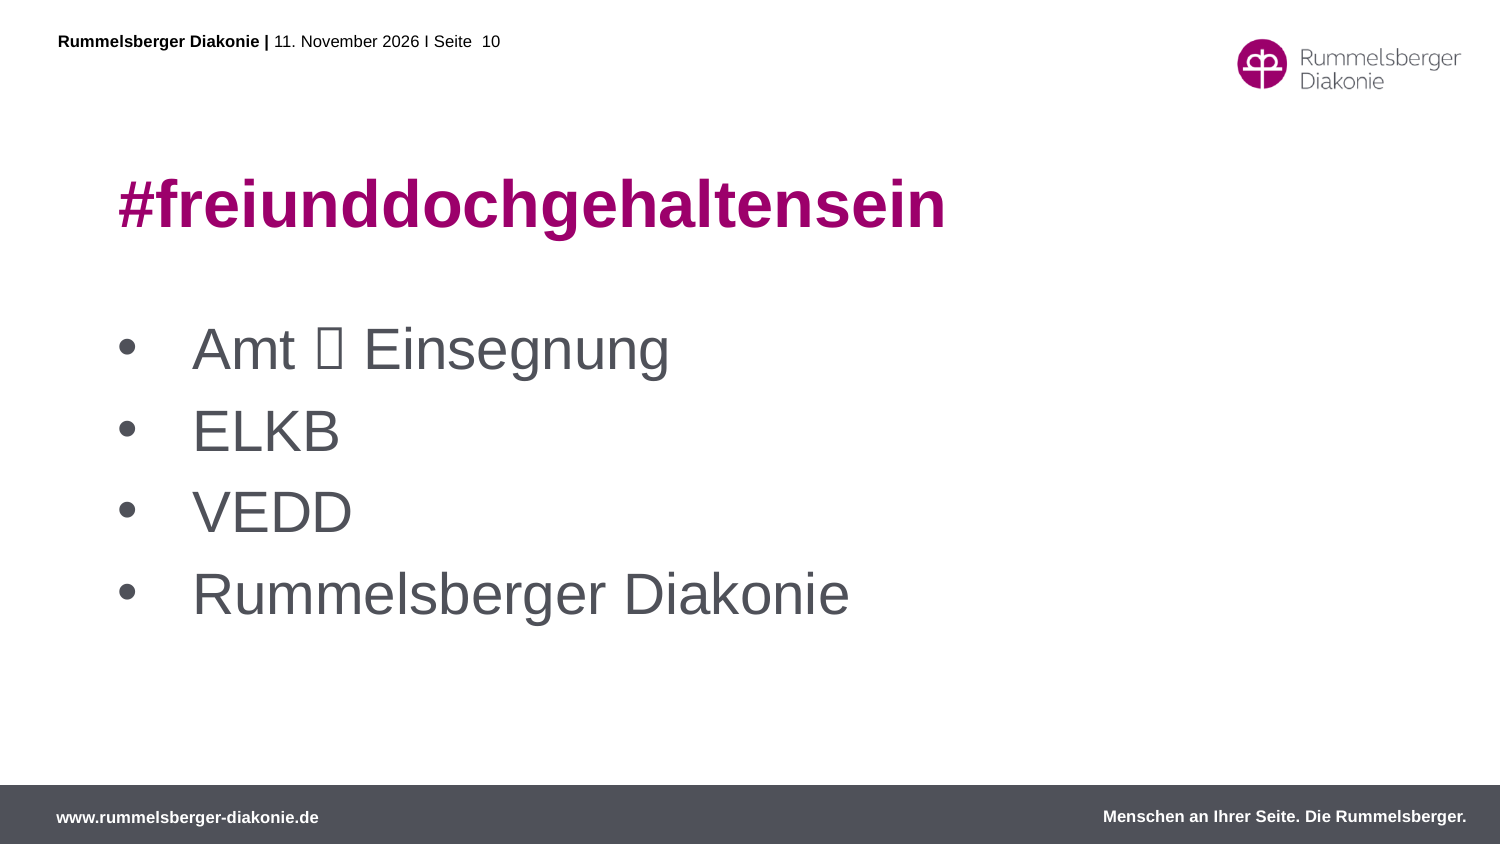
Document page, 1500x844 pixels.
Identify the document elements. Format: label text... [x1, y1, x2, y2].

list Amt  Einsegnung ELKB VEDD Rummelsberger Diakonie [102, 303, 1398, 665]
title #freiunddochgehaltensein [103, 152, 1398, 260]
picture [1198, 0, 1500, 128]
